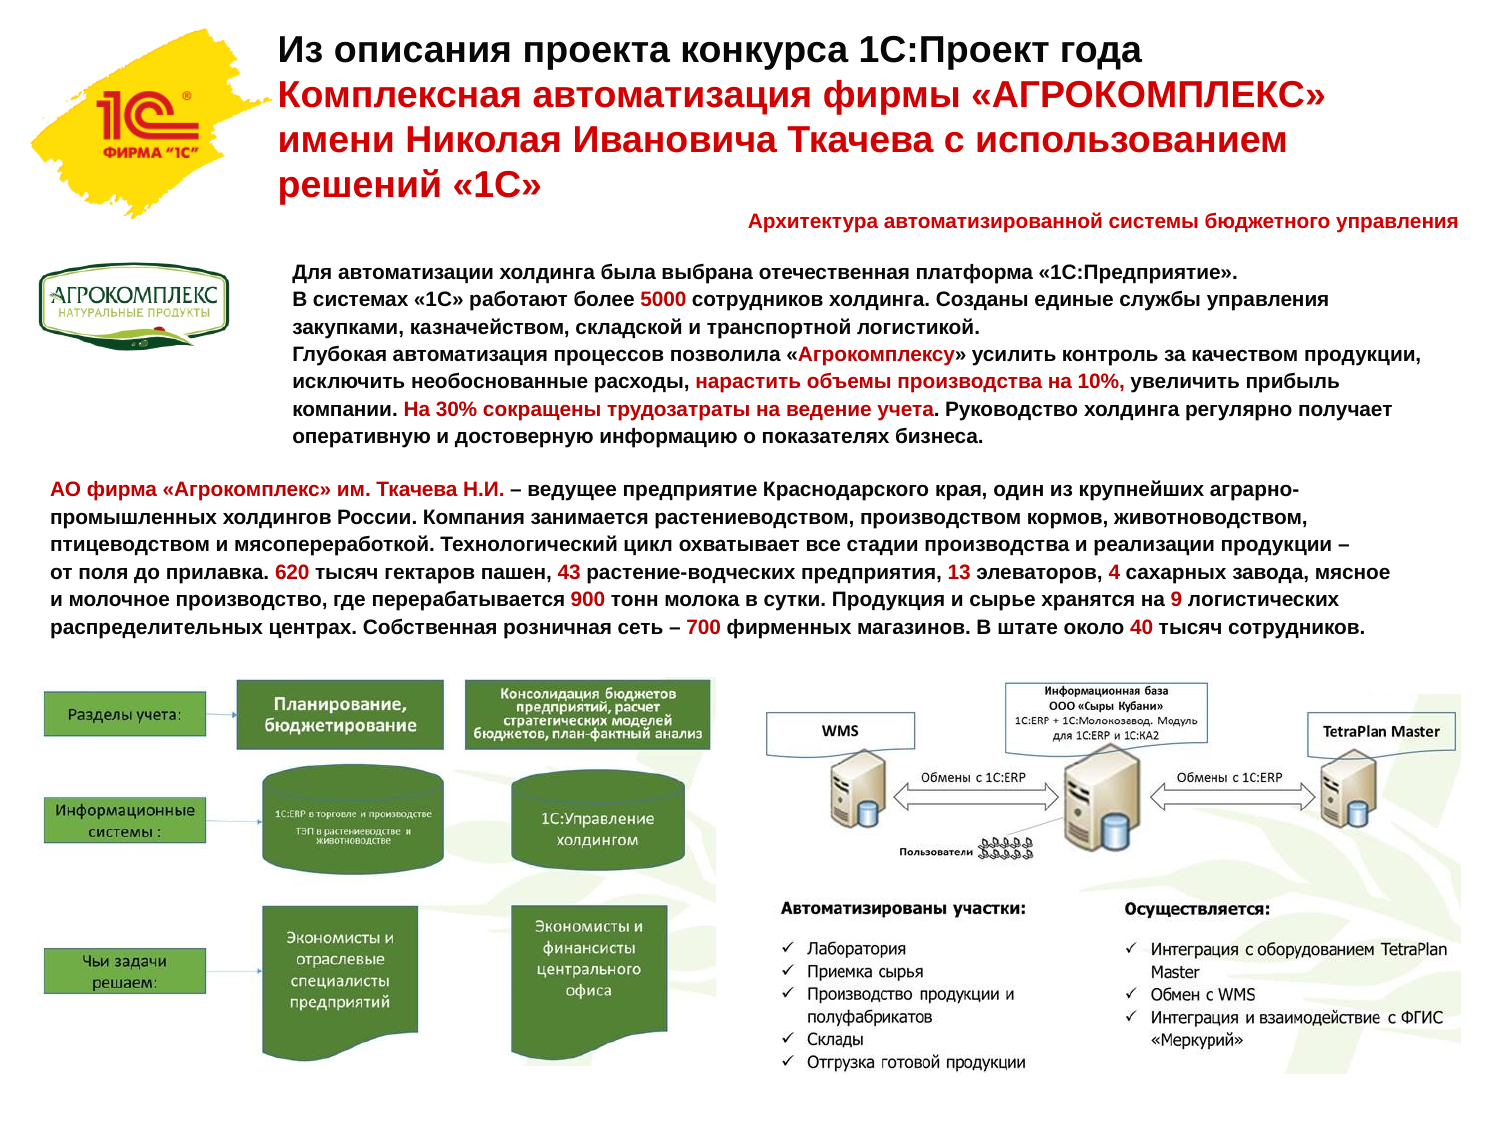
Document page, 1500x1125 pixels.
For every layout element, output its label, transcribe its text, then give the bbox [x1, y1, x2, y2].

picture [757, 679, 1462, 1075]
title Из описания проекта конкурса 1С:Проект года Комплексная автоматизация фирмы «АГРОКОМПЛЕКС» имени Николая Ивановича Ткачева с использованием решений «1С» [277, 24, 1373, 203]
picture [35, 260, 233, 354]
text_box Для автоматизации холдинга была выбрана отечественная платформа «1С:Предприятие». В системах «1С» работают более 5000 сотрудников холдинга. Созданы единые службы управления закупками, казначейством, складской и транспортной логистикой. Глубокая автоматизация процессов позволила «Агрокомплексу» усилить контроль за качеством продукции, исключить необоснованные расходы, нарастить объемы производства на 10%, увеличить прибыль компании. На 30% сокращены трудозатраты на ведение учета. Руководство холдинга регулярно получает оперативную и достоверную информацию о показателях бизнеса. [277, 248, 1457, 456]
text_box Архитектура автоматизированной системы бюджетного управления [707, 197, 1474, 240]
text_box АО фирма «Агрокомплекс» им. Ткачева Н.И. – ведущее предприятие Краснодарского края, один из крупнейших аграрно-промышленных холдингов России. Компания занимается растениеводством, производством кормов, животноводством, птицеводством и мясопереработкой. Технологический цикл охватывает все стадии производства и реализации продукции – от поля до прилавка. 620 тысяч гектаров пашен, 43 растение-водческих предприятия, 13 элеваторов, 4 сахарных завода, мясное и молочное производство, где перерабатывается 900 тонн молока в сутки. Продукция и сырье хранятся на 9 логистических распределительных центрах. Собственная розничная сеть – 700 фирменных магазинов. В штате около 40 тысяч сотрудников. [35, 466, 1457, 646]
picture [37, 677, 717, 1066]
picture [23, 23, 278, 224]
